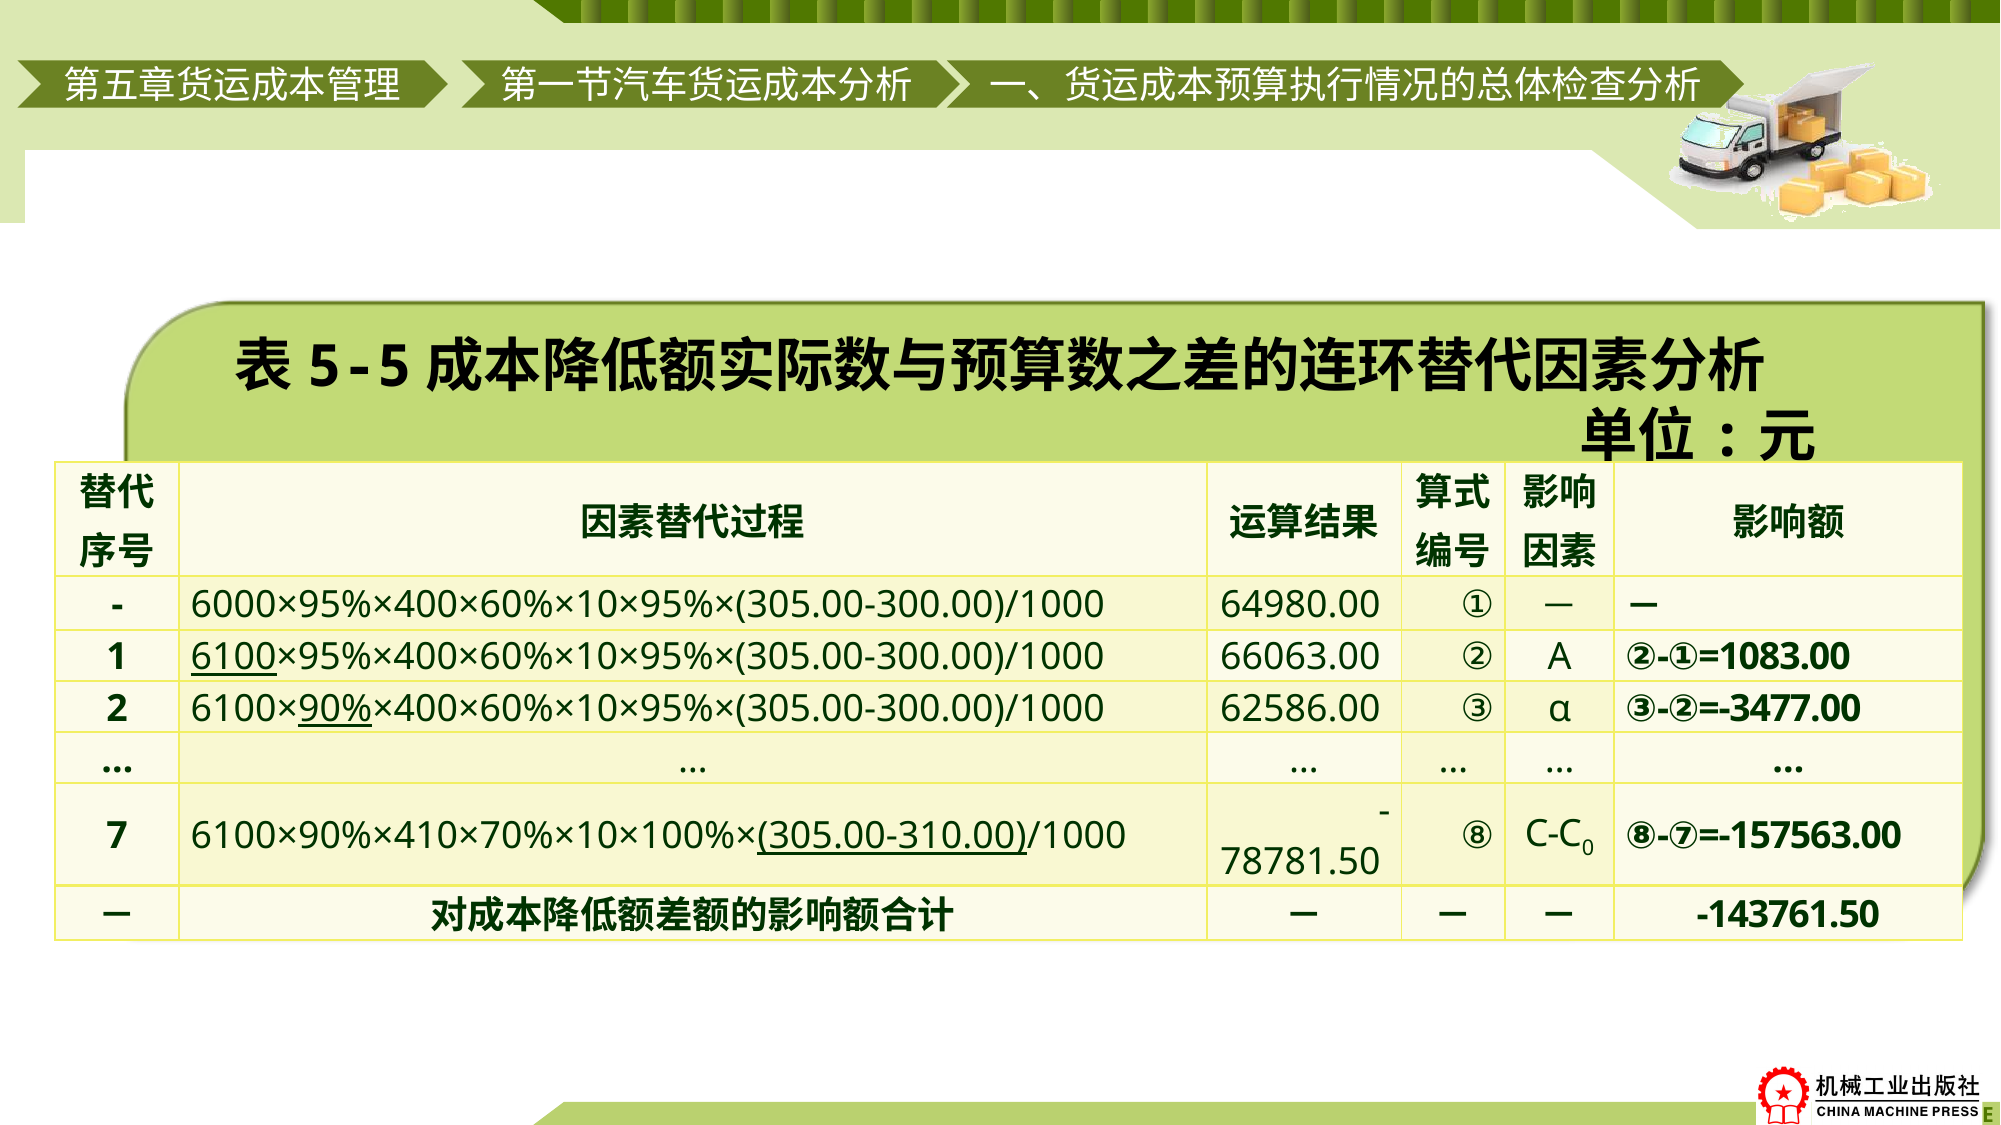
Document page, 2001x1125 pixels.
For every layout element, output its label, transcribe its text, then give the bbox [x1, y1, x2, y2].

table_header 影响 因素 [1506, 463, 1613, 575]
table_cell 6100×90%×410×70%×10×100%×(305.00-310.00)/1000 [180, 784, 1206, 884]
table_cell 6100×90%×400×60%×10×95%×(305.00-300.00)/1000 [180, 682, 1206, 731]
table_cell ③-②=-3477.00 [1615, 682, 1962, 731]
table_cell 66063.00 [1208, 631, 1401, 680]
table_cell ① [1402, 577, 1504, 629]
picture [1659, 53, 1941, 228]
table_cell － [1402, 887, 1504, 939]
table_header 算式 编号 [1402, 463, 1504, 575]
table_cell 64980.00 [1208, 577, 1401, 629]
table_cell 62586.00 [1208, 682, 1401, 731]
table_cell … [1402, 733, 1504, 782]
table_cell 7 [56, 784, 178, 884]
table_cell 6100×95%×400×60%×10×95%×(305.00-300.00)/1000 [180, 631, 1206, 680]
text_box [125, 302, 1985, 886]
table_header 影响额 [1615, 463, 1962, 575]
table_cell … [180, 733, 1206, 782]
table_cell － [1208, 887, 1401, 939]
table_cell -143761.50 [1615, 887, 1962, 939]
table_cell 2 [56, 682, 178, 731]
text_box 一、货运成本预算执行情况的总体检查分析 [944, 58, 1747, 110]
table_cell - [56, 577, 178, 629]
table_cell － [1506, 887, 1613, 939]
table_cell － [56, 887, 178, 939]
picture [1756, 1065, 1983, 1125]
table_cell … [56, 733, 178, 782]
table_cell － [1615, 577, 1962, 629]
table_header 替代 序号 [56, 463, 178, 575]
table_cell α [1506, 682, 1613, 731]
table_cell … [1208, 733, 1401, 782]
table_cell … [1506, 733, 1613, 782]
table_cell ②-①=1083.00 [1615, 631, 1962, 680]
table_cell C-C0 [1506, 784, 1613, 884]
table_cell 1 [56, 631, 178, 680]
table_header 运算结果 [1208, 463, 1401, 575]
table_header 因素替代过程 [180, 463, 1206, 575]
table_cell 6000×95%×400×60%×10×95%×(305.00-300.00)/1000 [180, 577, 1206, 629]
table_cell ⑧-⑦=-157563.00 [1615, 784, 1962, 884]
table_cell ⑧ [1402, 784, 1504, 884]
text_box 表5-5成本降低额实际数与预算数之差的连环替代因素分析 单位:元 [141, 320, 1859, 457]
table_cell Α [1506, 631, 1613, 680]
table_cell － [1506, 577, 1613, 629]
table_cell … [1615, 733, 1962, 782]
table_cell 对成本降低额差额的影响额合计 [180, 887, 1206, 939]
table_cell -78781.50 [1208, 784, 1401, 884]
text_box 第五章货运成本管理 [15, 58, 451, 110]
table_cell ② [1402, 631, 1504, 680]
table_cell ③ [1402, 682, 1504, 731]
text_box 第一节汽车货运成本分析 [459, 58, 962, 110]
